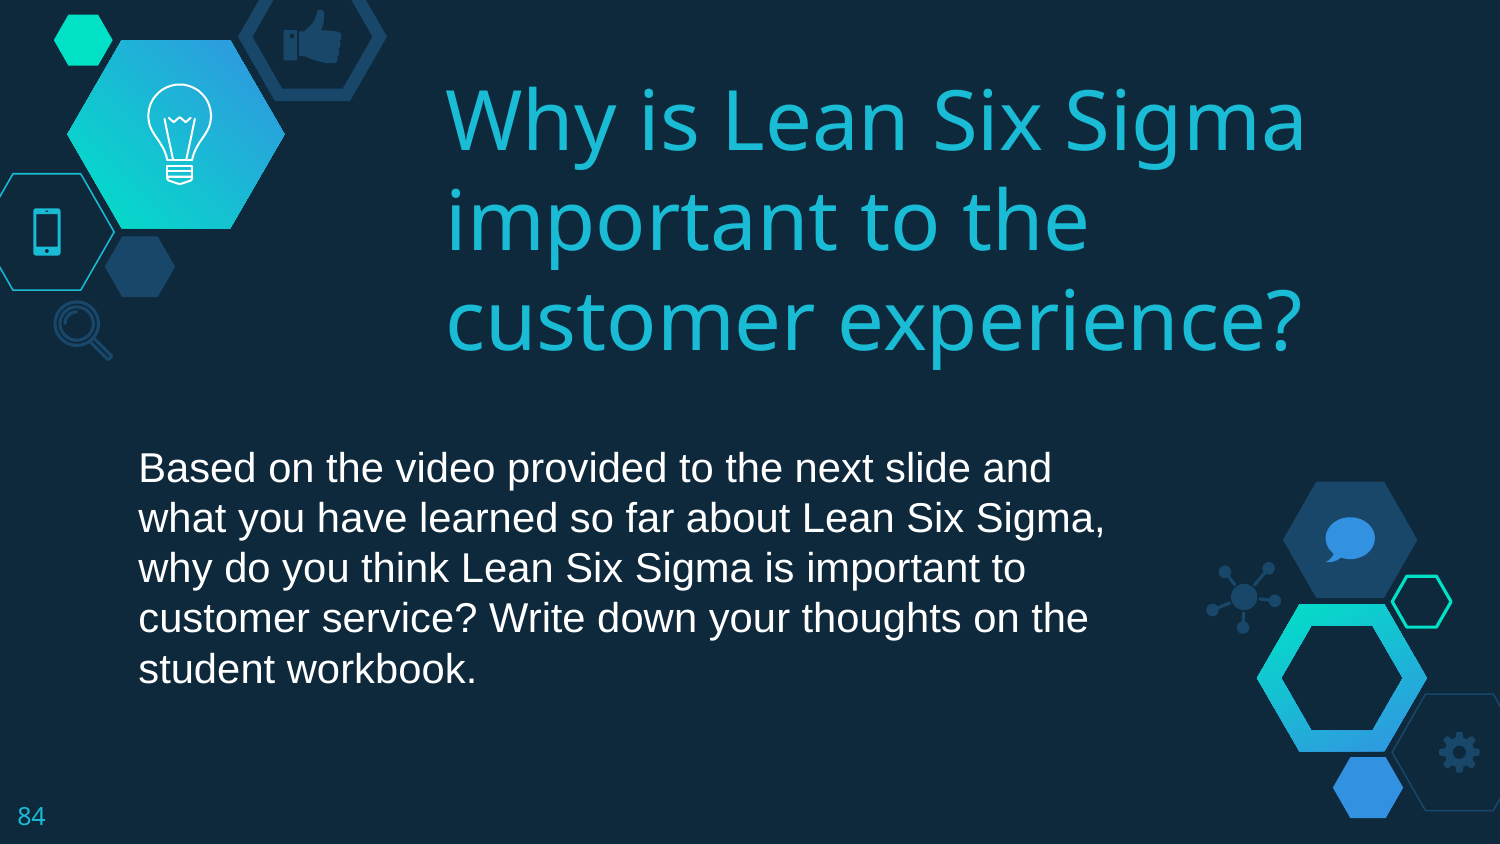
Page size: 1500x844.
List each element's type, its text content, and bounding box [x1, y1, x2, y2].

list Based on the video provided to the next slide and what you have learned so far about Lean Six Sigma, why do you think Lean Six Sigma is important to customer service? Write down your thoughts on the student workbook. [123, 426, 1163, 751]
slide_number ‹#› [2, 785, 93, 844]
title Why is Lean Six Sigma important to the customer experience? [430, 52, 1460, 377]
